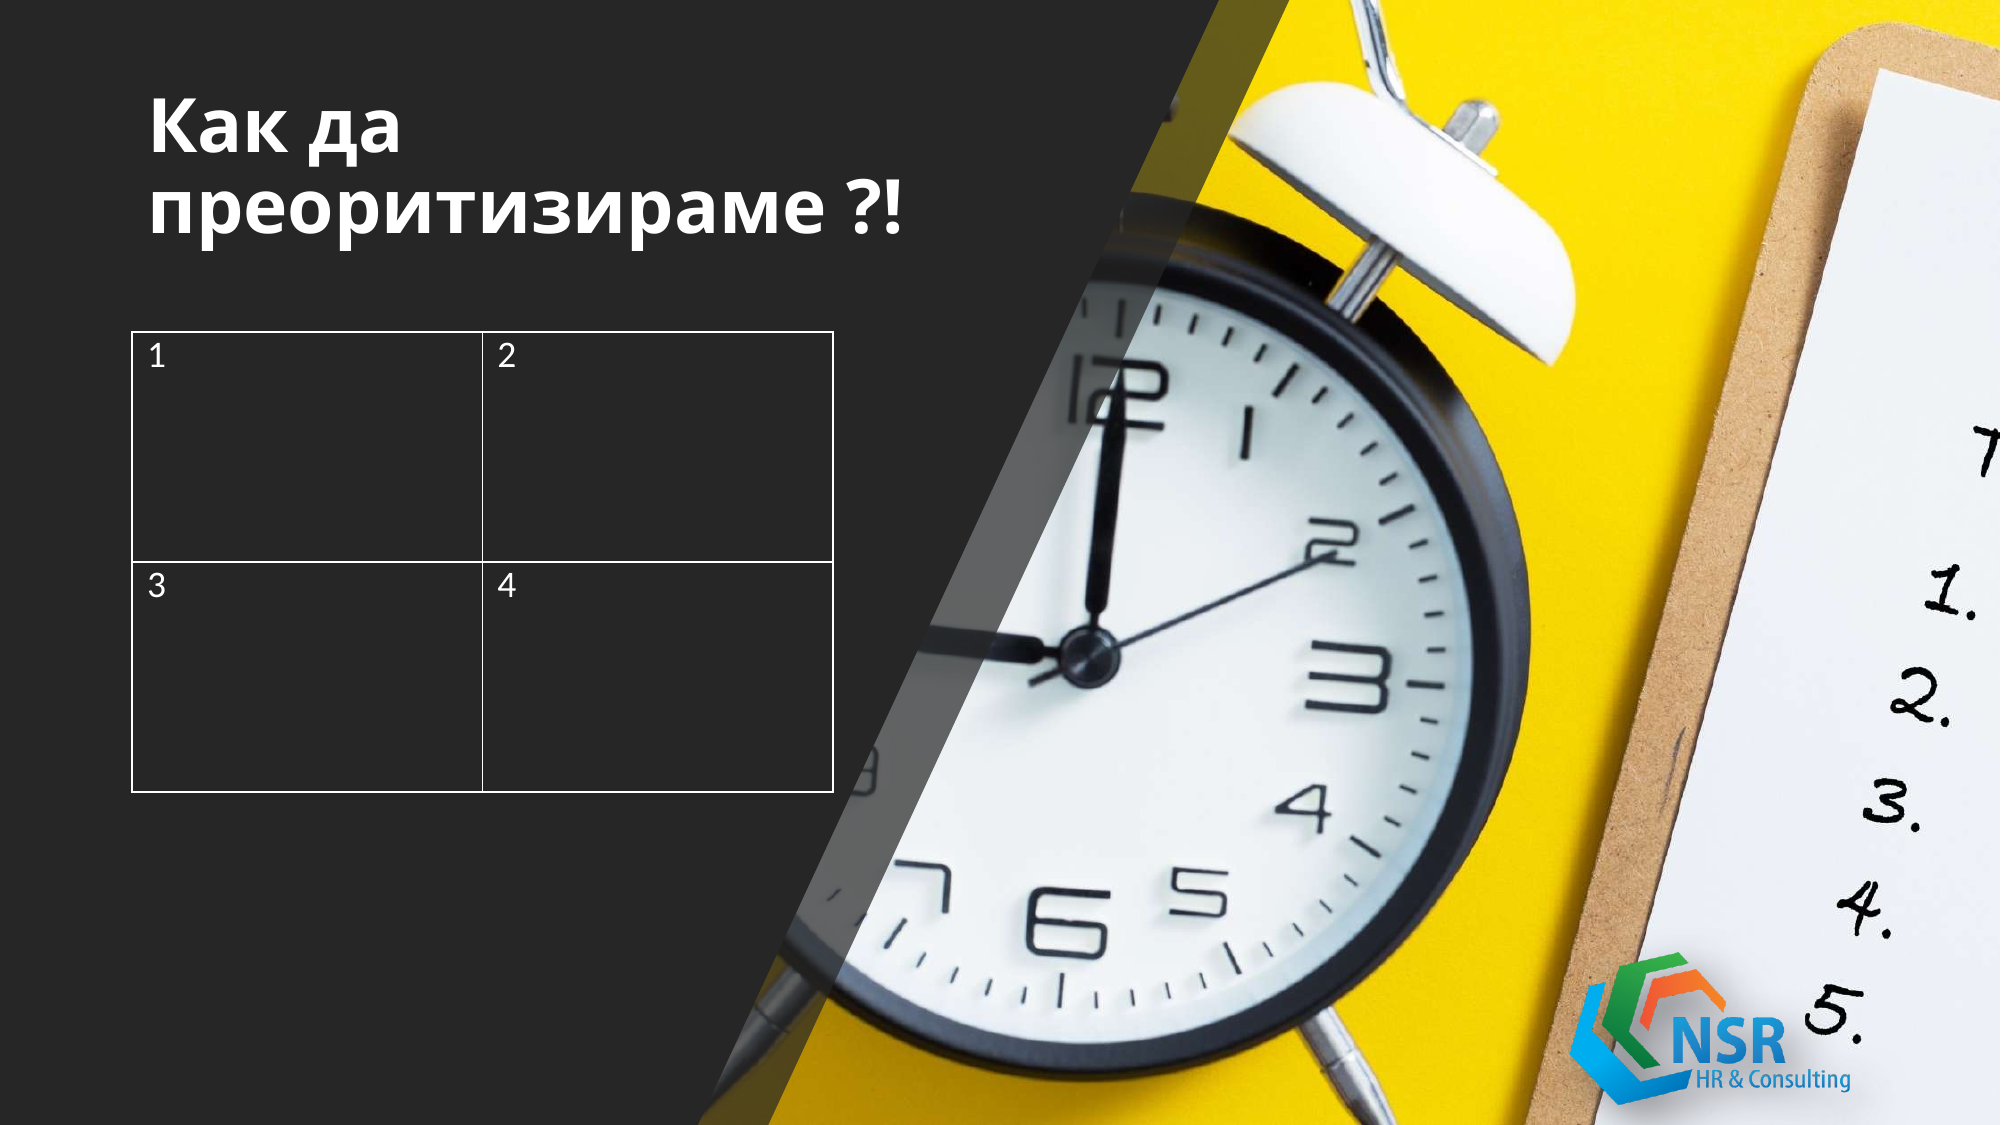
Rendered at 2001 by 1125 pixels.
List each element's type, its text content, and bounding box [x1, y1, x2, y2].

picture [675, 0, 2000, 1125]
table_header 2 [483, 333, 675, 561]
title Как да преоритизираме ?! [131, 59, 675, 278]
table_cell 4 [483, 563, 675, 791]
table_cell 3 [133, 563, 482, 791]
table_header 1 [133, 333, 482, 561]
text_box [0, 0, 675, 1125]
